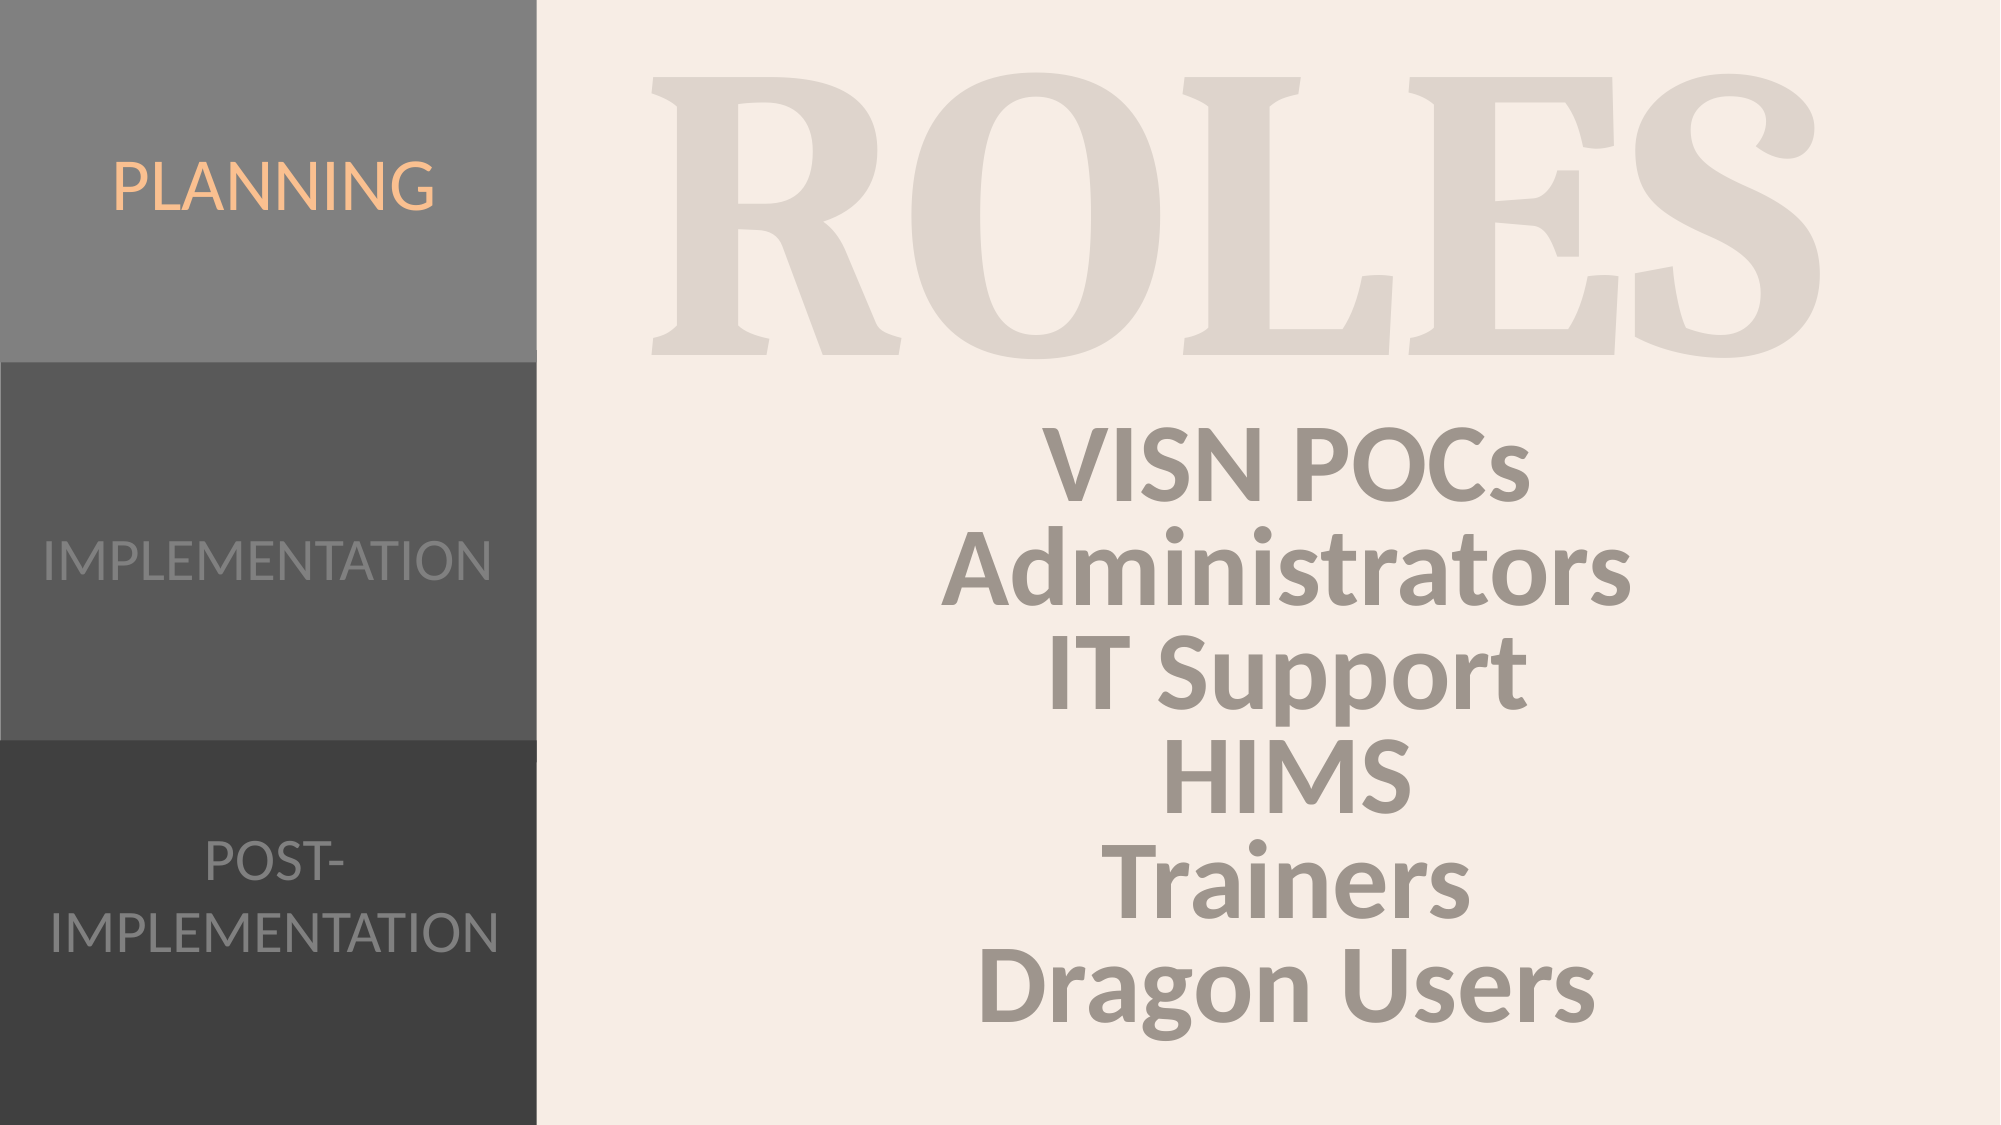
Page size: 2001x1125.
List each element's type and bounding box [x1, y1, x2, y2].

text_box [0, 0, 2000, 1125]
